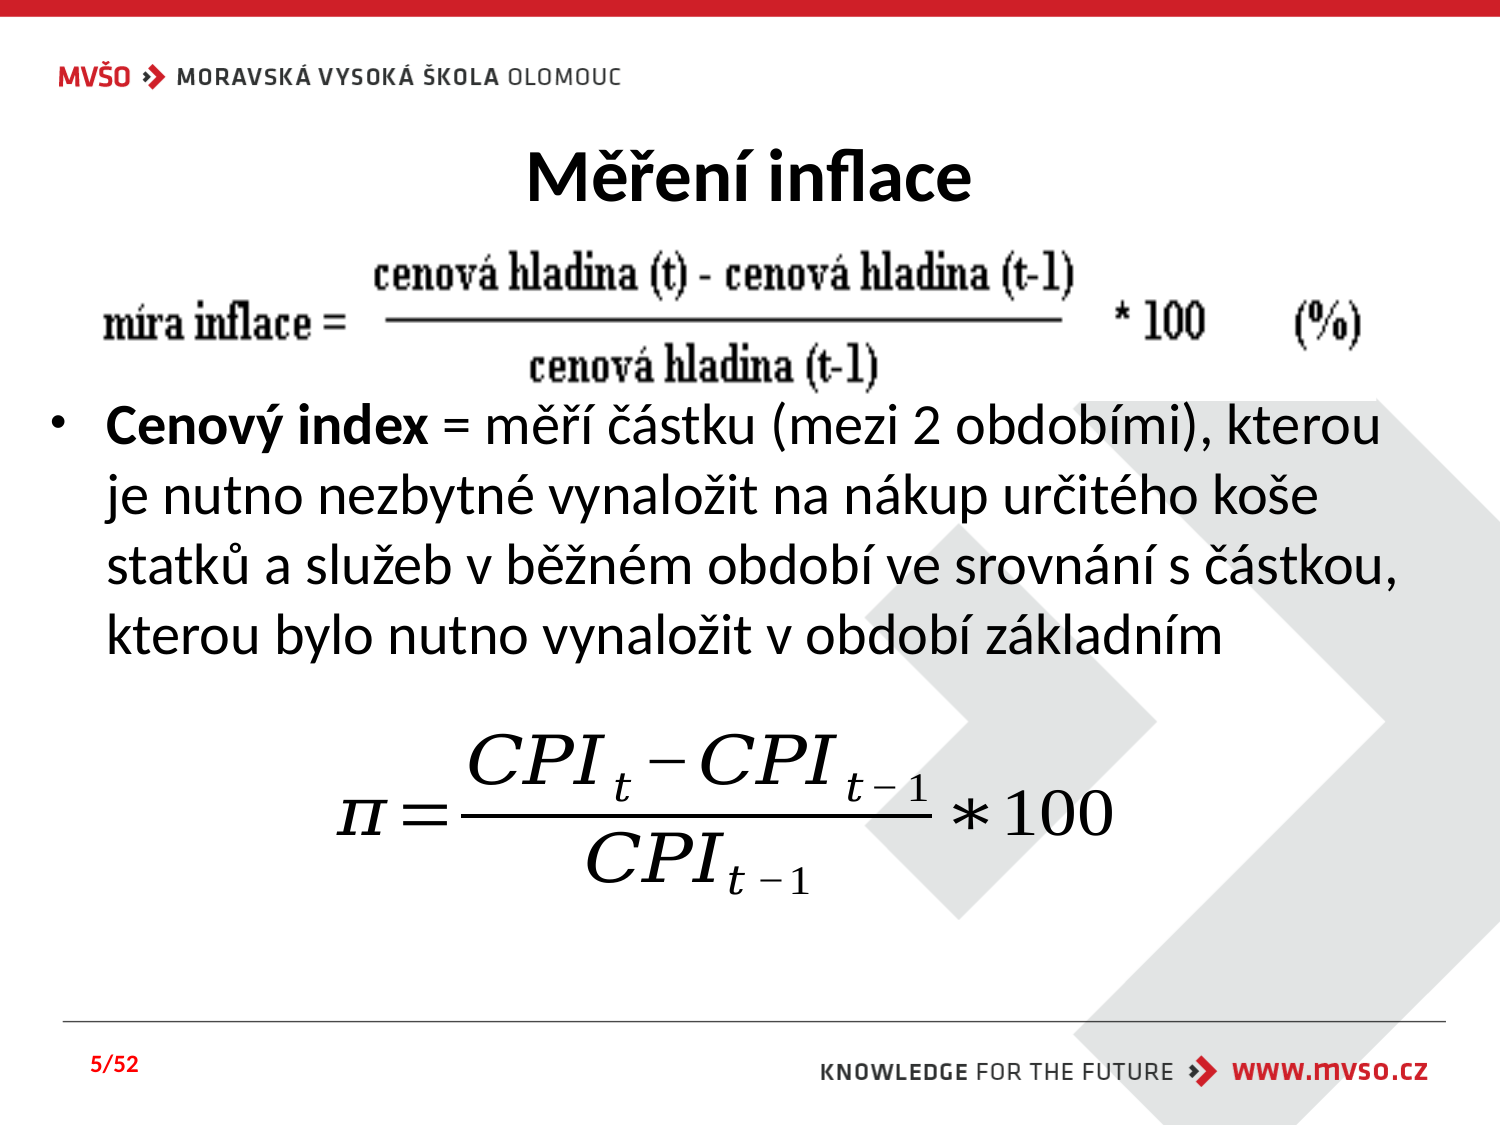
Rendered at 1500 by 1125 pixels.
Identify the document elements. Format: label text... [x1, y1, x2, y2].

list Cenový index = měří částku (mezi 2 obdobími), kterou je nutno nezbytné vynaložit na nákup určitého koše statků a služeb v běžném období ve srovnání s částkou, kterou bylo nutno vynaložit v období základním [34, 215, 1453, 1008]
picture [0, 0, 1500, 1125]
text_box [74, 245, 1377, 402]
title Měření inflace [75, 77, 1425, 215]
text_box 5/52 [74, 1040, 213, 1085]
